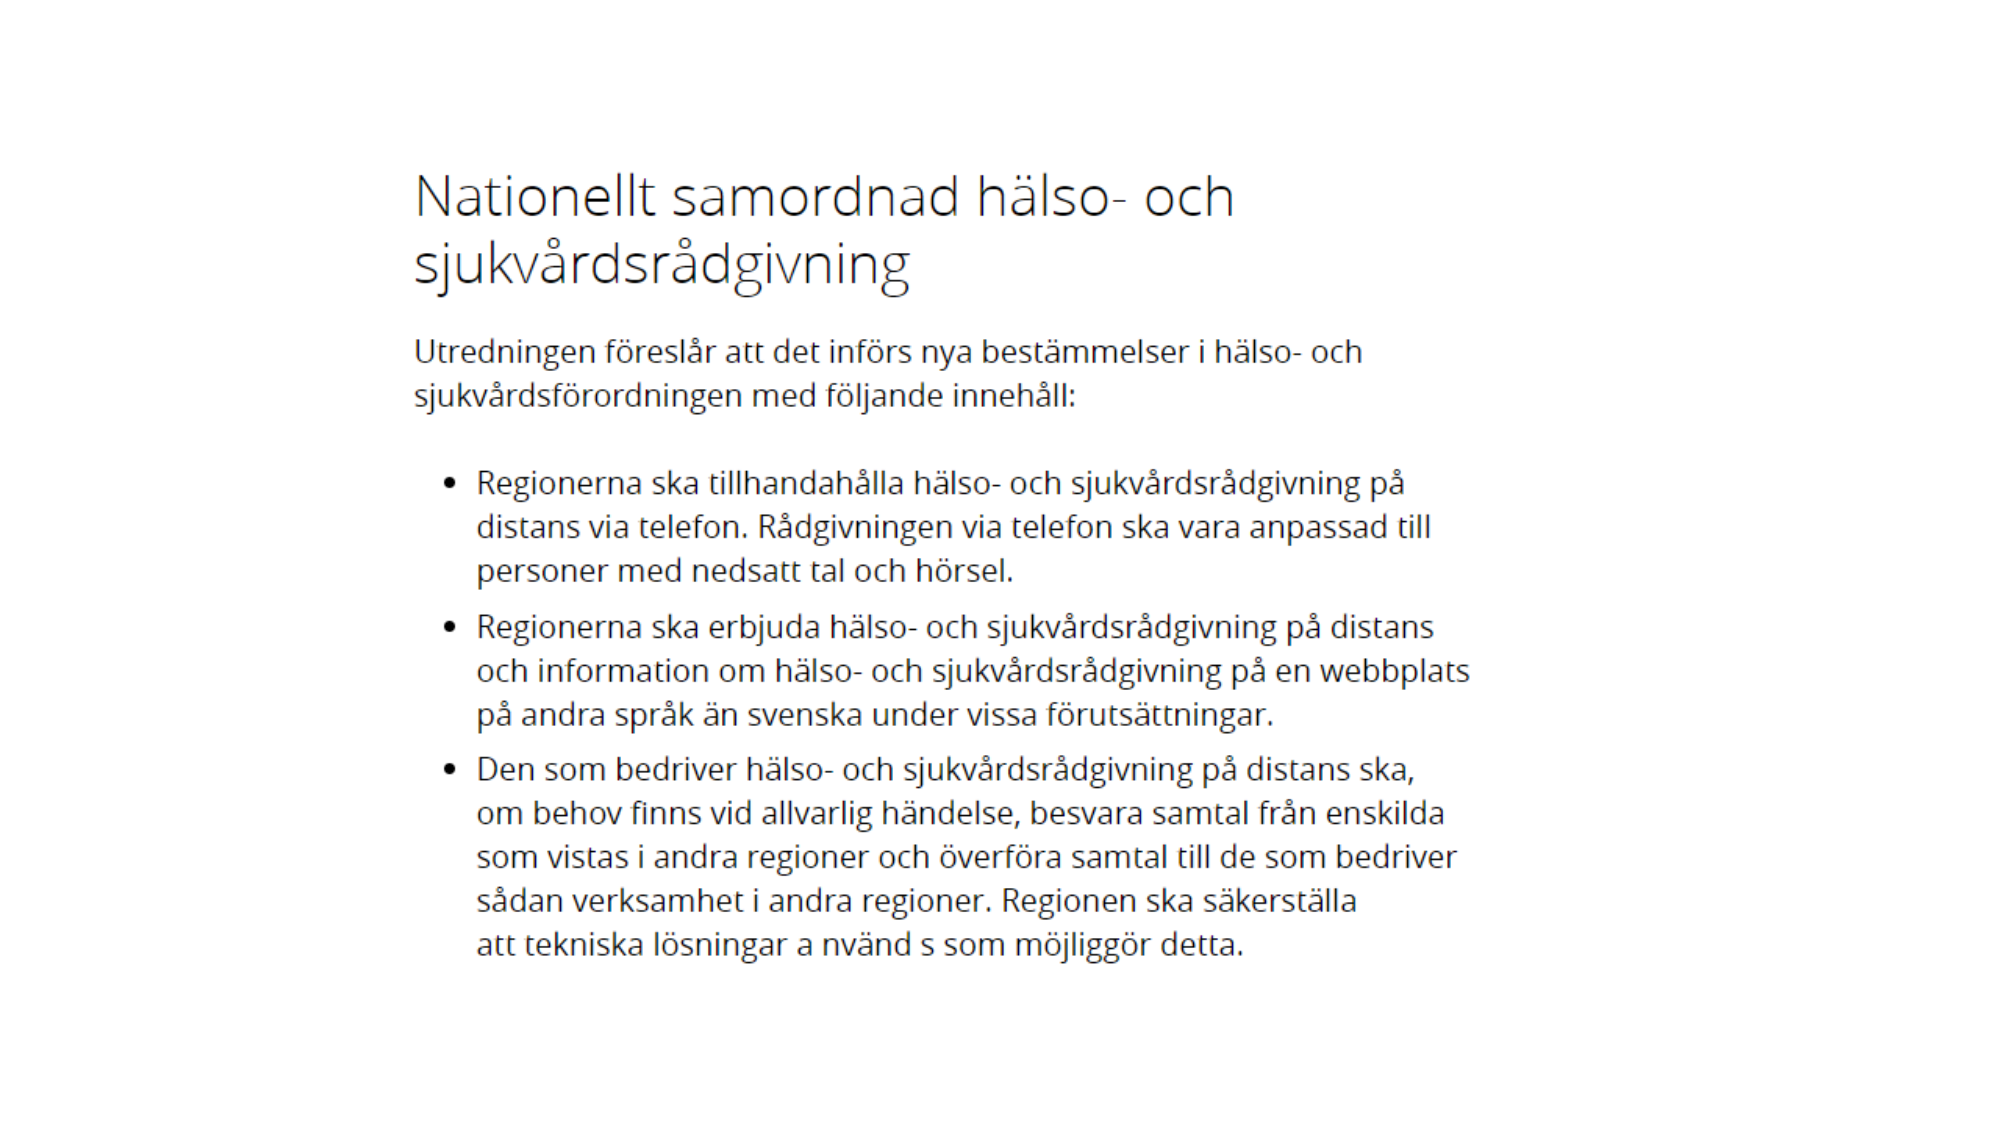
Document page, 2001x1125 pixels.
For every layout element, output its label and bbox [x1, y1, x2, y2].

picture [335, 116, 1665, 1009]
